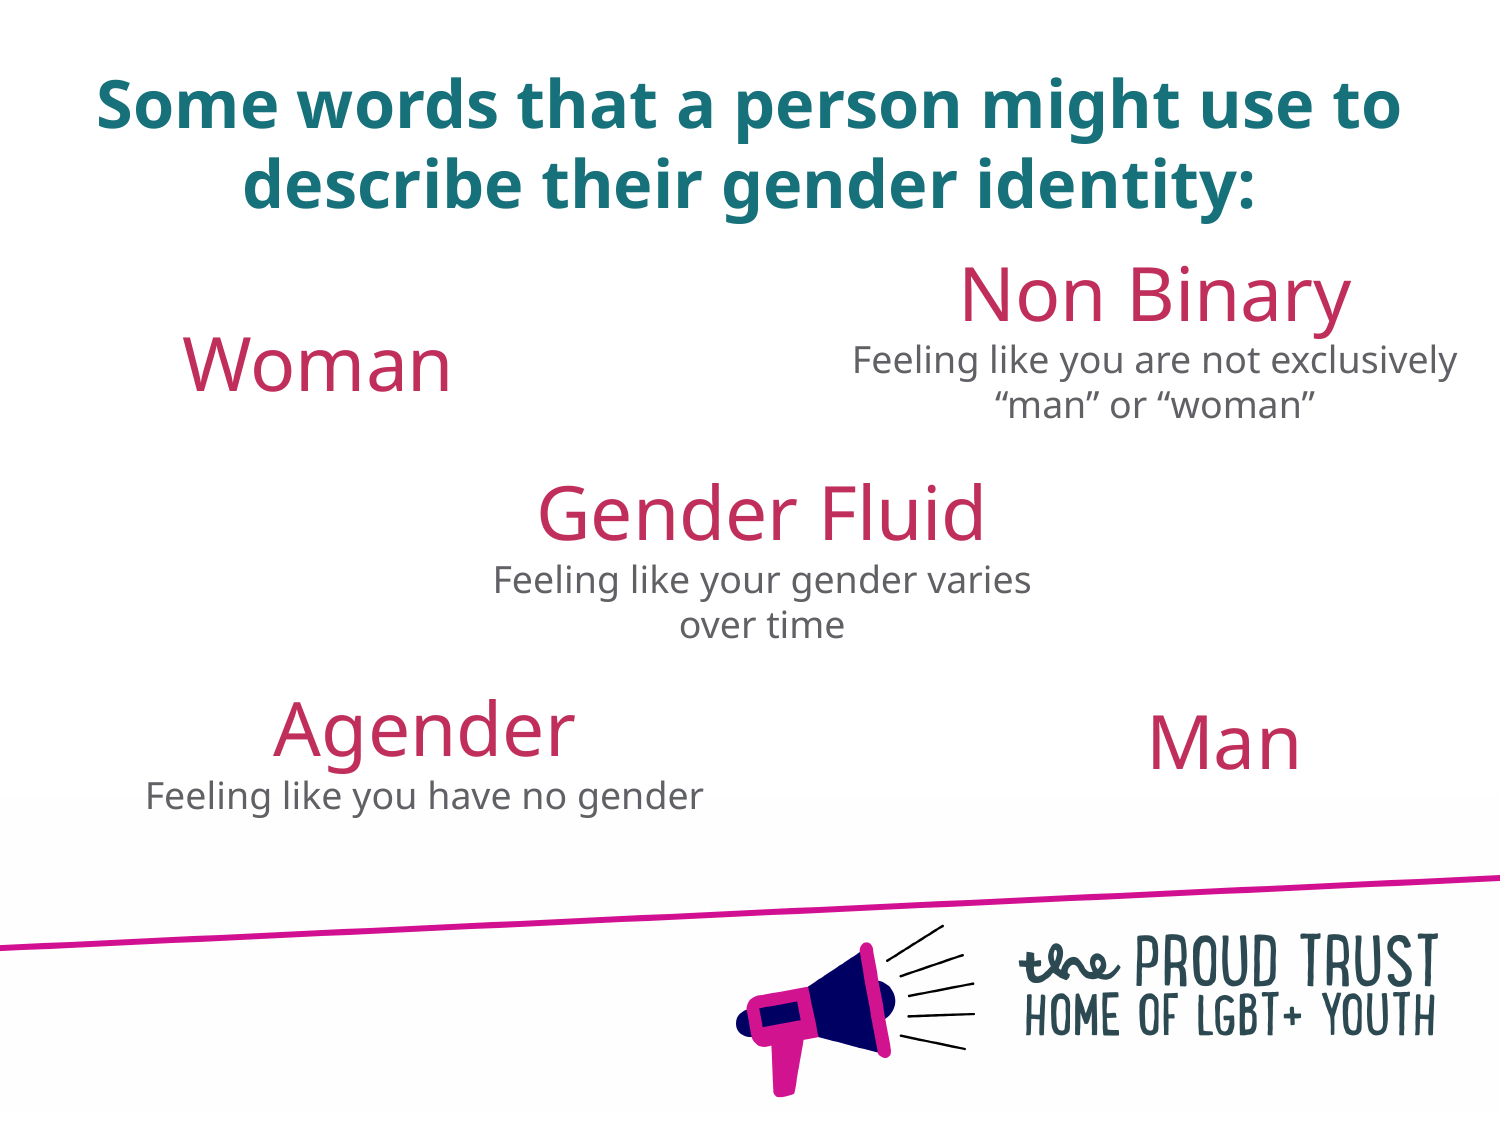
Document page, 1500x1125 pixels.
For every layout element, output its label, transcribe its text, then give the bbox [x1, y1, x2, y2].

text_box Man [1131, 686, 1354, 792]
text_box Some words that a person might use to describe their gender identity: [20, 54, 1480, 230]
text_box Non Binary Feeling like you are not exclusively “man” or “woman” [830, 238, 1480, 434]
text_box Woman [167, 308, 493, 414]
picture [0, 795, 1500, 1112]
text_box Gender Fluid Feeling like your gender varies over time [437, 458, 1088, 653]
text_box Agender Feeling like you have no gender [99, 674, 750, 793]
